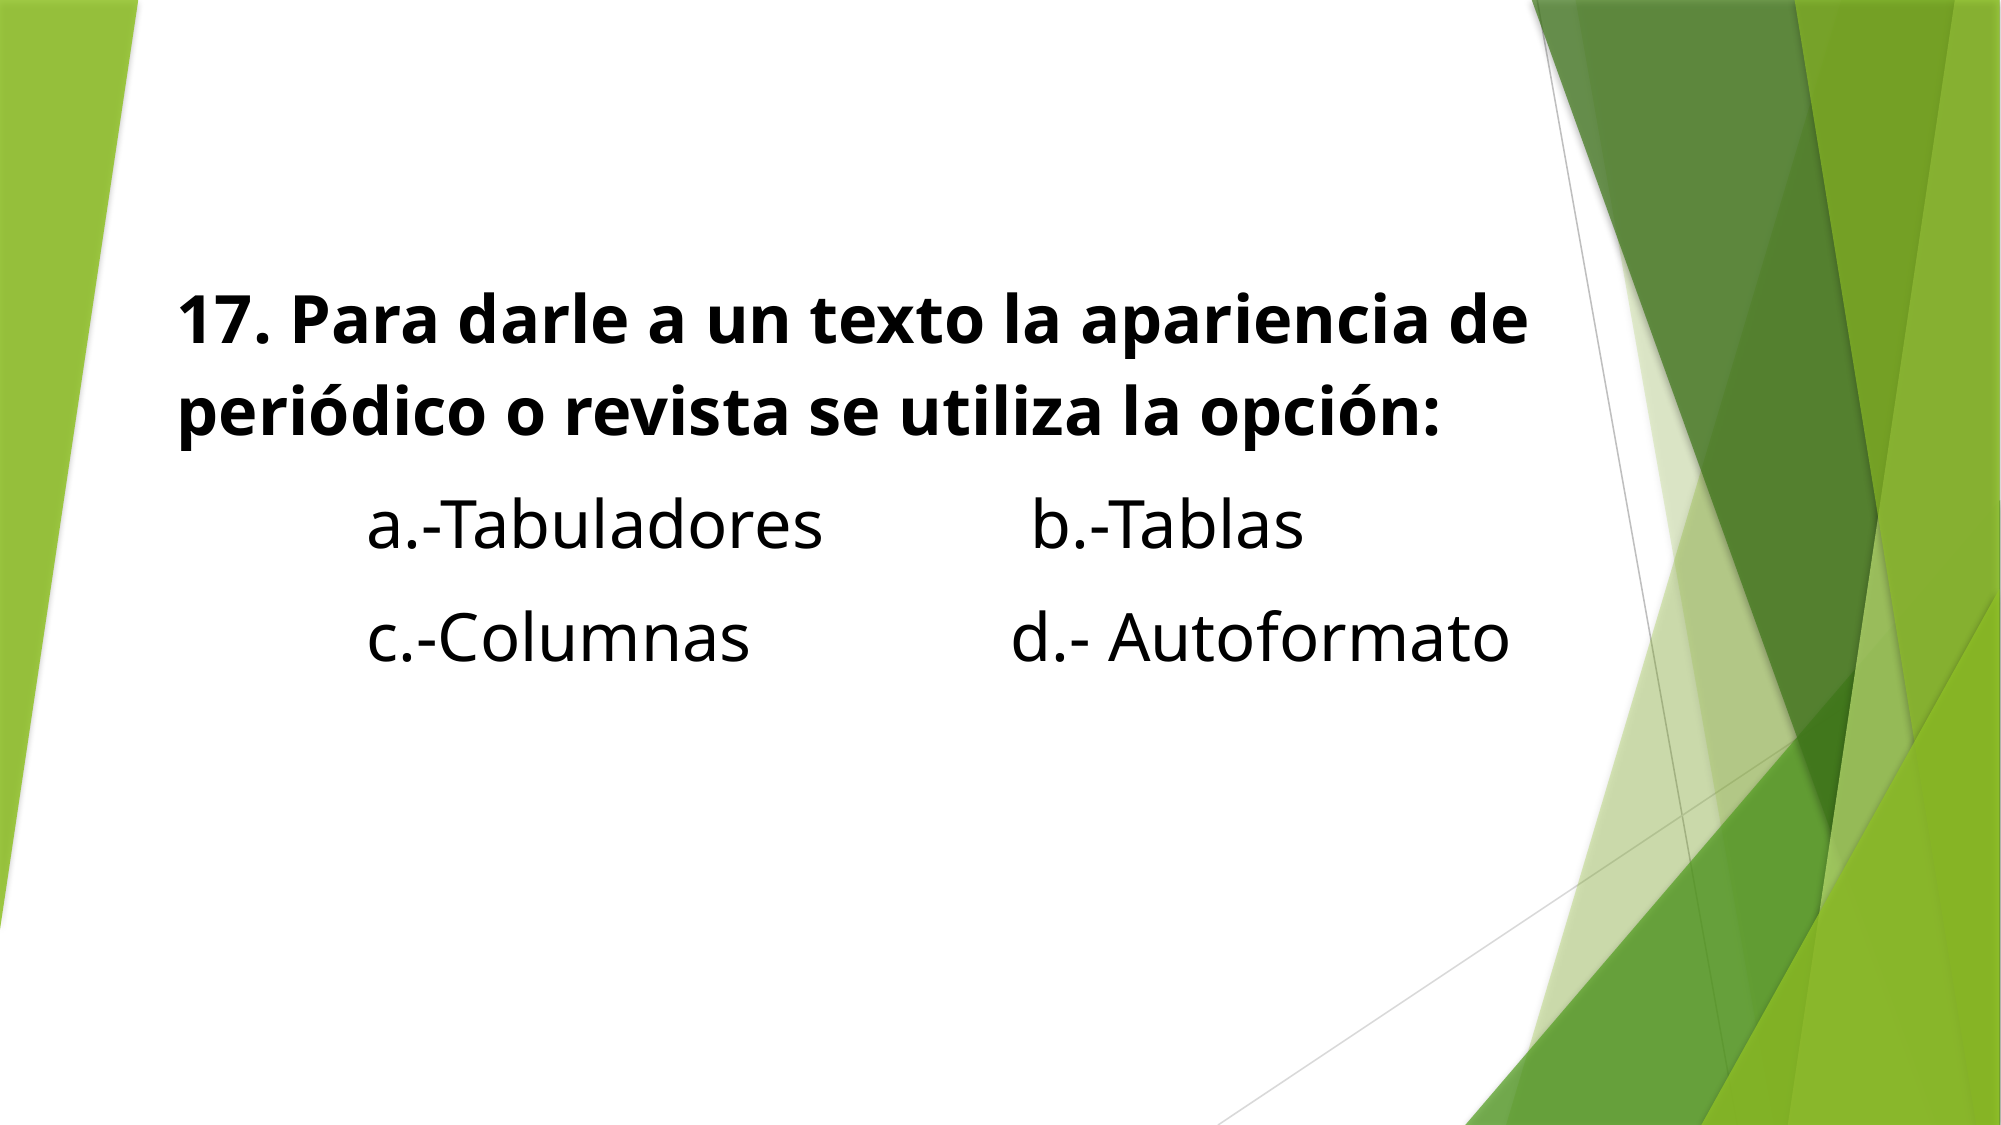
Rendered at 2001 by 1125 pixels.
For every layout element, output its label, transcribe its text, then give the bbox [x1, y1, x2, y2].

text_box 17. Para darle a un texto la apariencia de periódico o revista se utiliza la opción: a.-Tabuladores b.-Tablas c.-Columnas d.- Autoformato [161, 257, 1633, 682]
